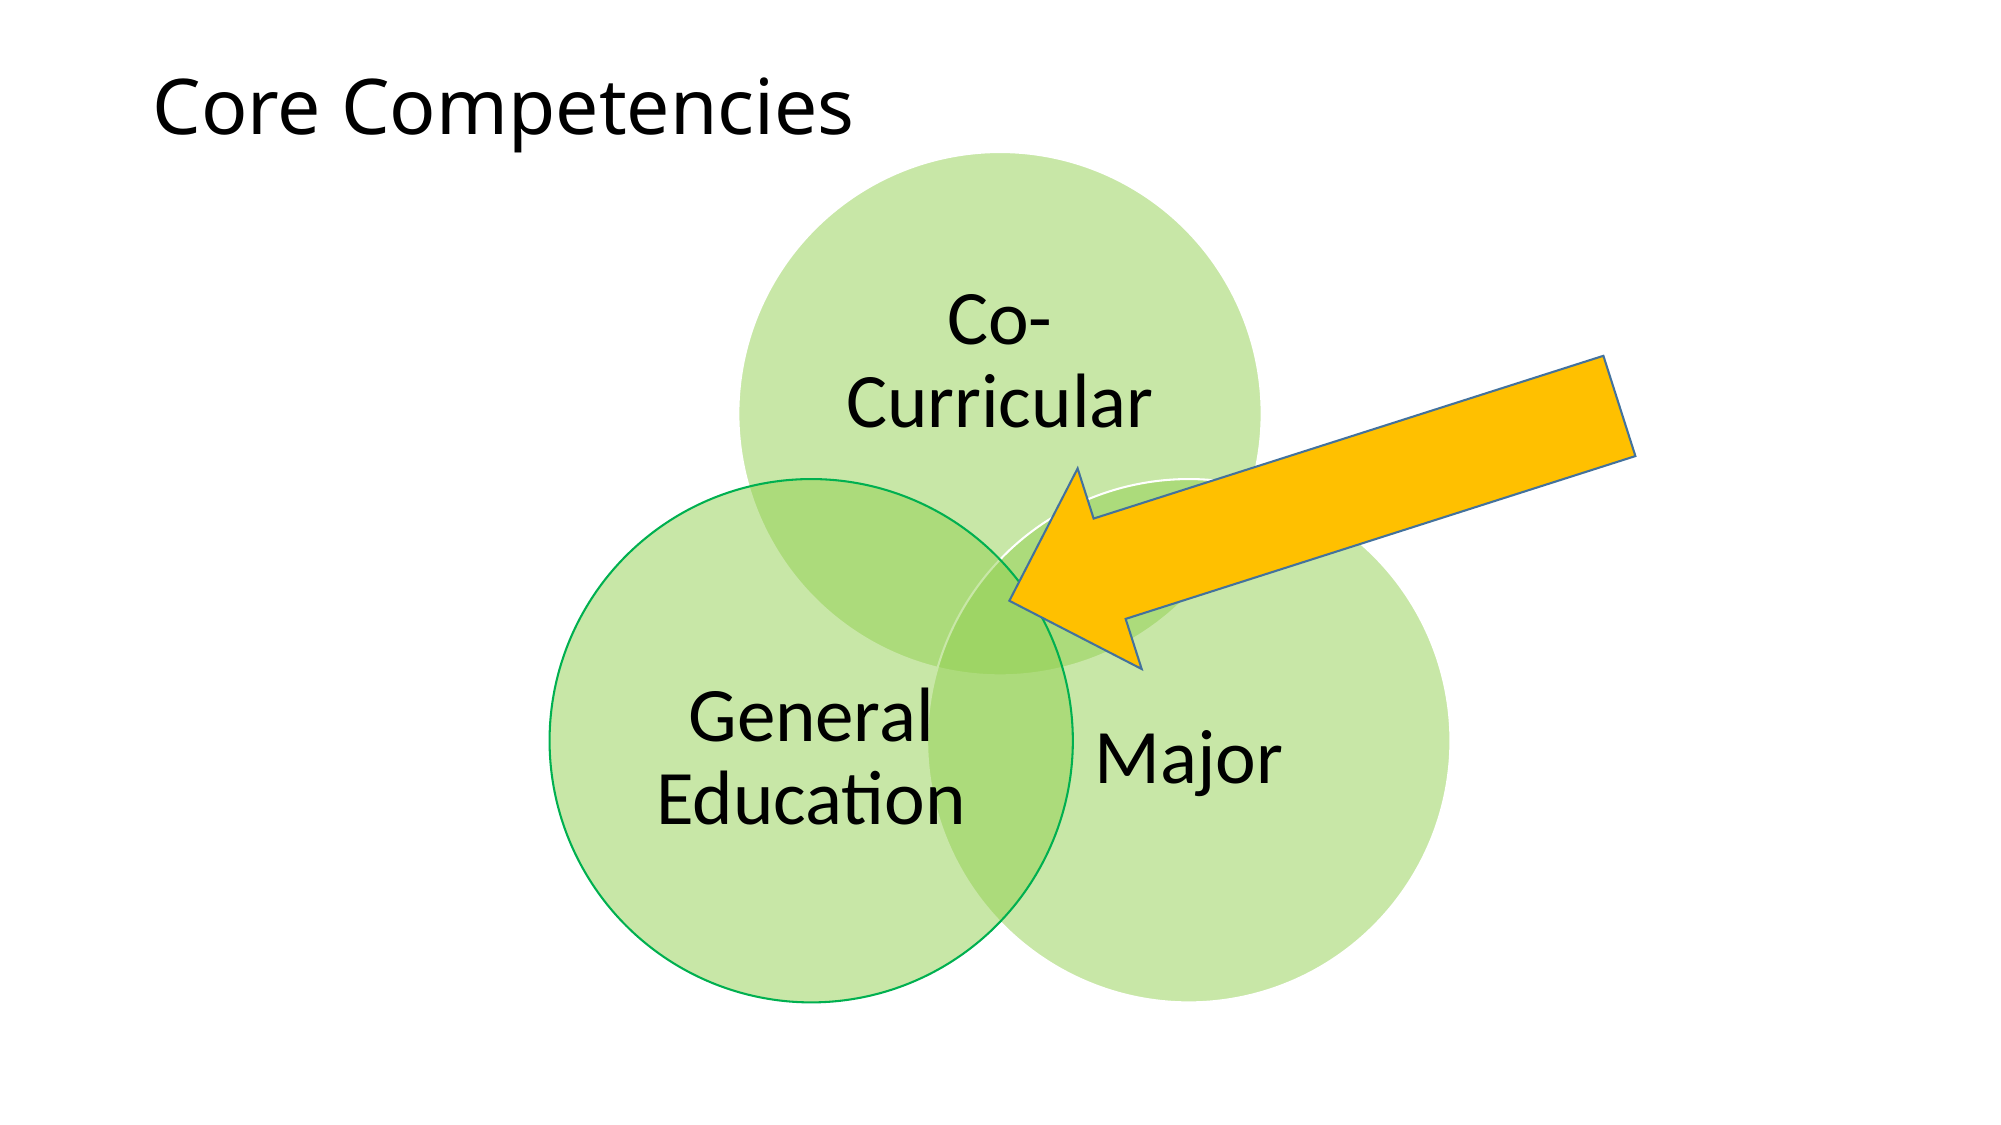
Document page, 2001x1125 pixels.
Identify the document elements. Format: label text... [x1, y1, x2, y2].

title Core Competencies [137, 59, 1863, 141]
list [137, 141, 1863, 1014]
